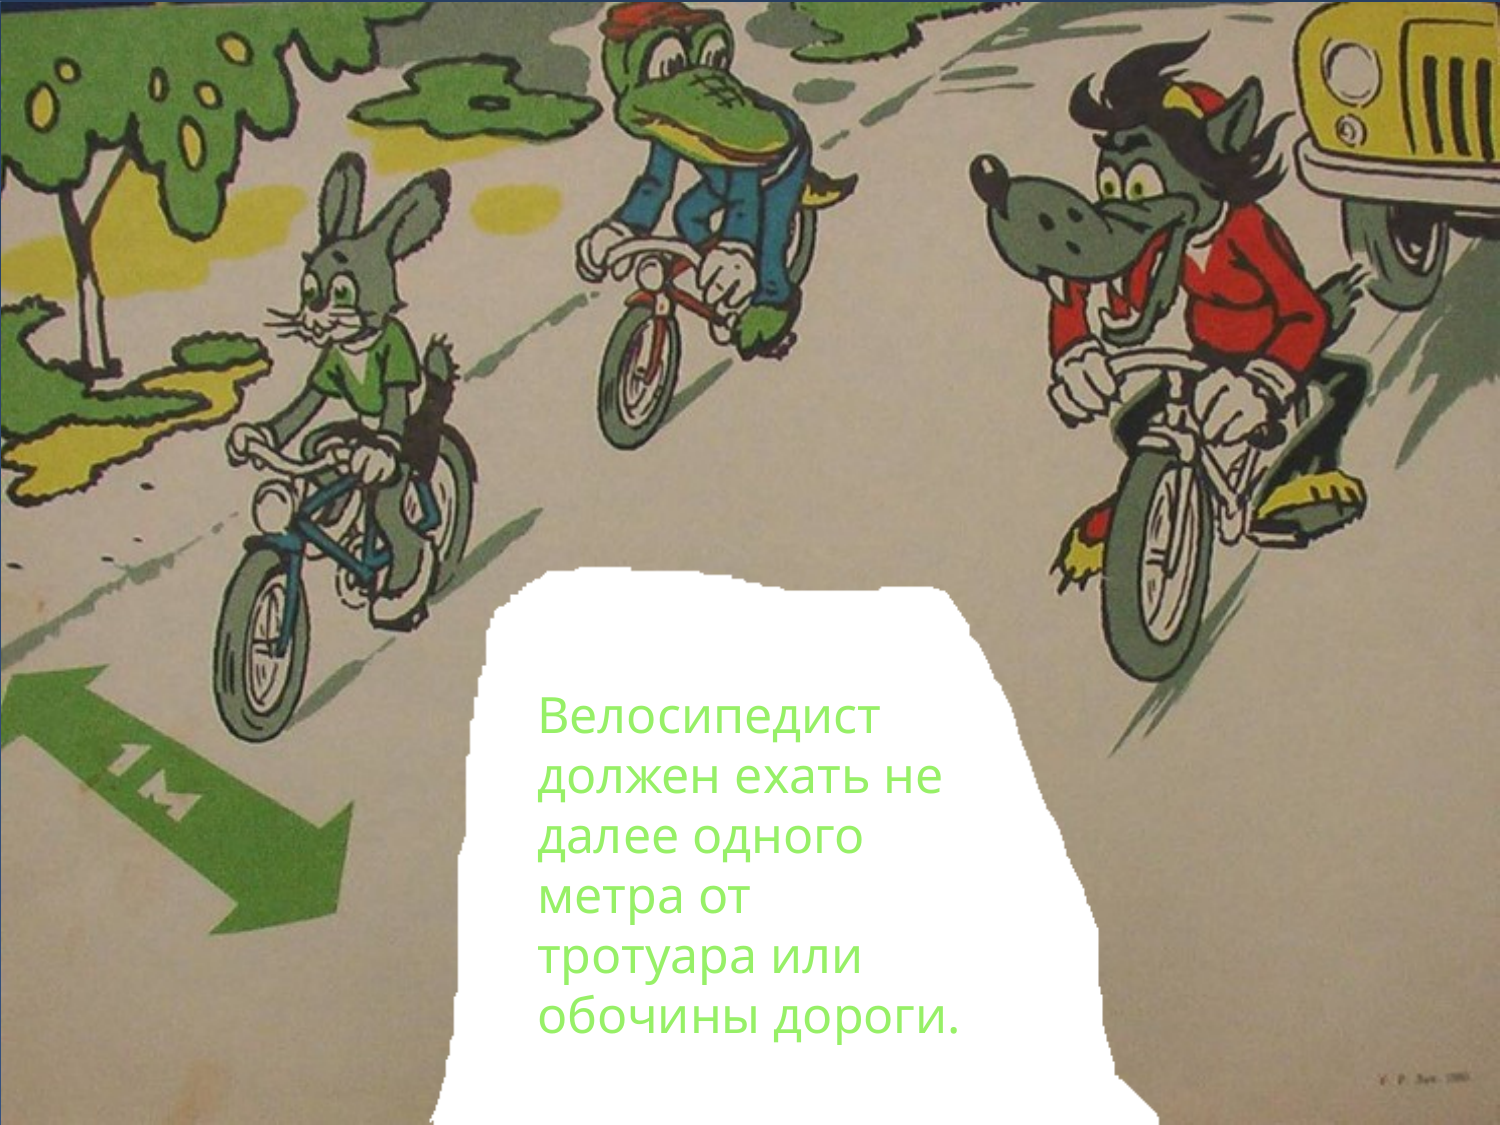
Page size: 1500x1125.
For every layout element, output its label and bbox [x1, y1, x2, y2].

list [1, 1, 1500, 1125]
